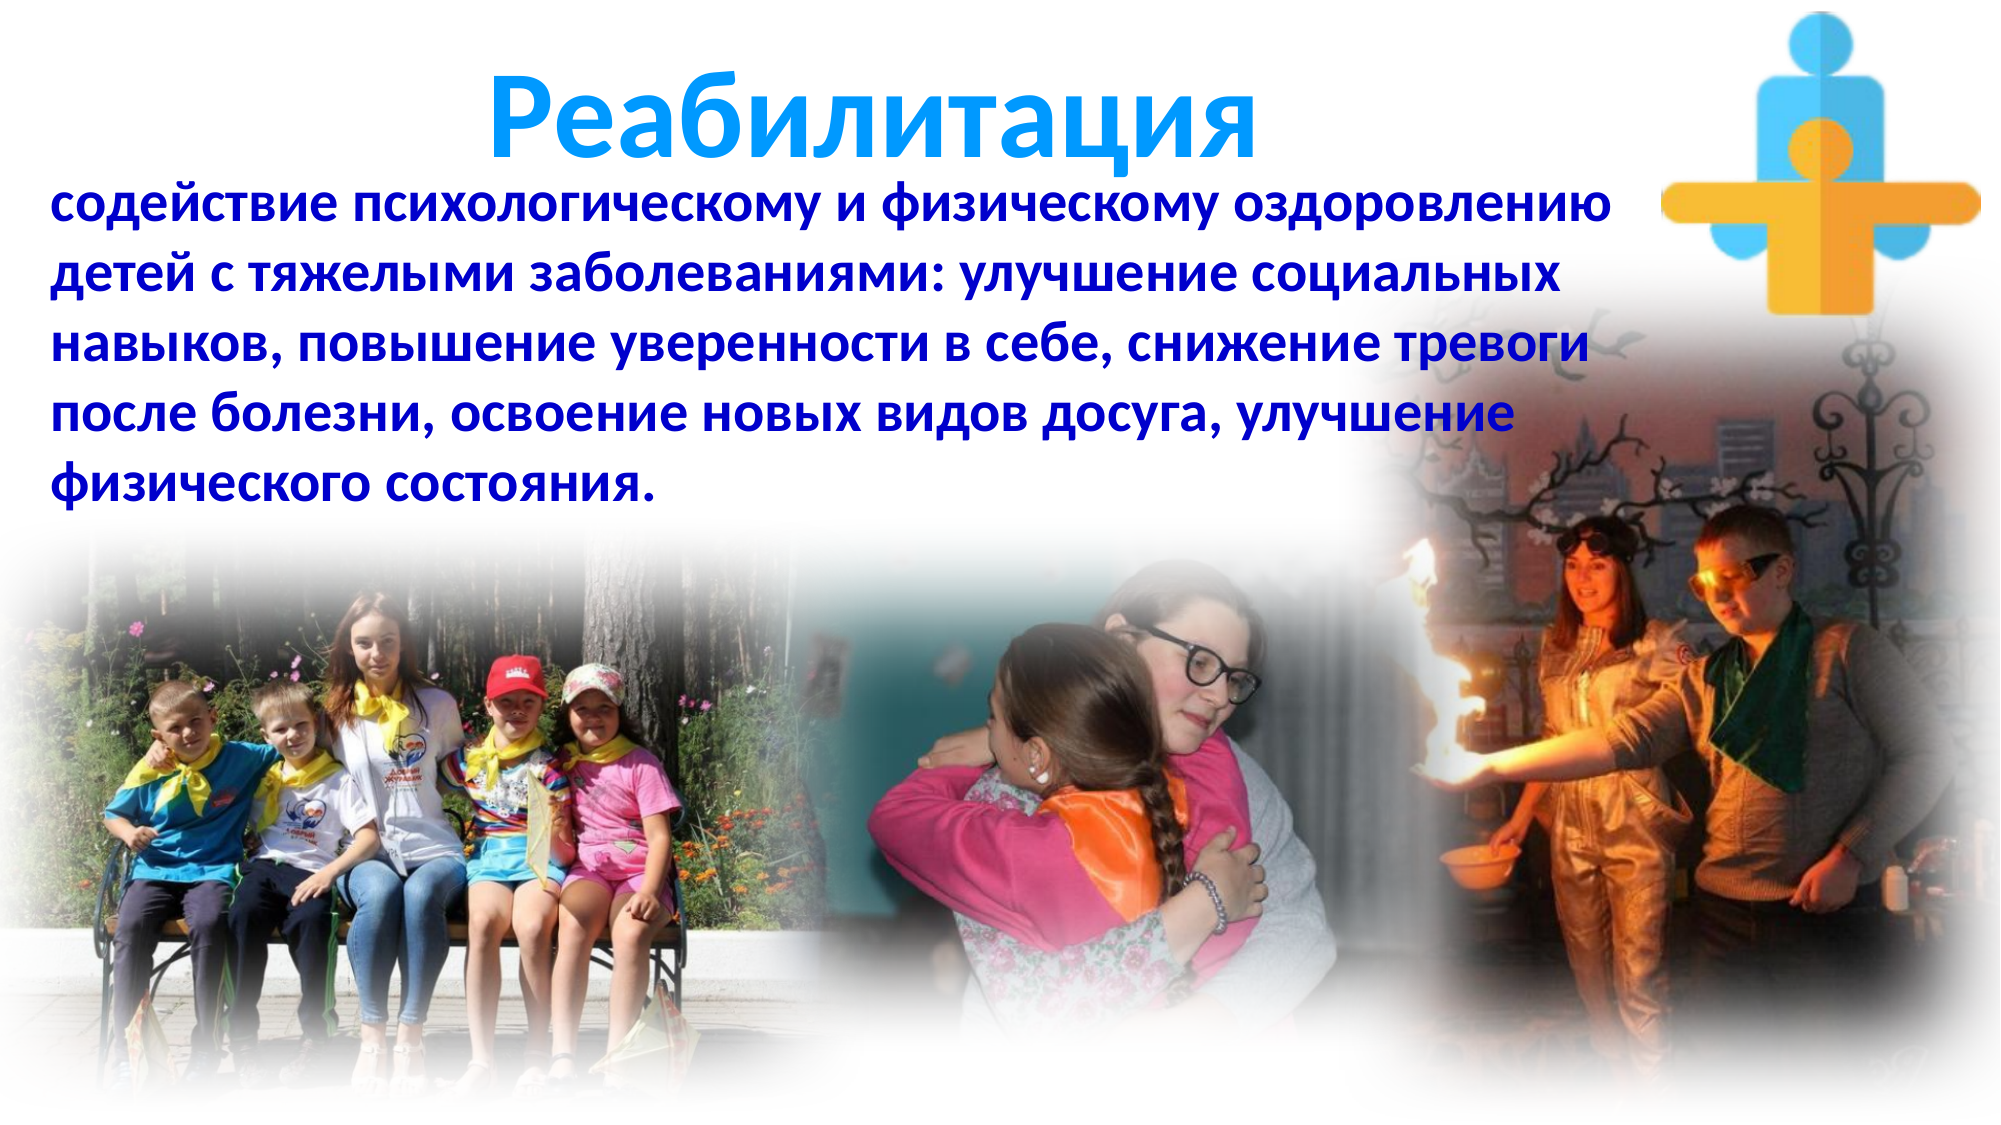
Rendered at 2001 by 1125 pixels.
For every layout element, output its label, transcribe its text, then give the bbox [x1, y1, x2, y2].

text_box содействие психологическому и физическому оздоровлению детей с тяжелыми заболеваниями: улучшение социальных навыков, повышение уверенности в себе, снижение тревоги после болезни, освоение новых видов досуга, улучшение физического состояния. [35, 156, 1661, 513]
picture [0, 11, 2000, 1125]
text_box Реабилитация [21, 24, 1661, 190]
